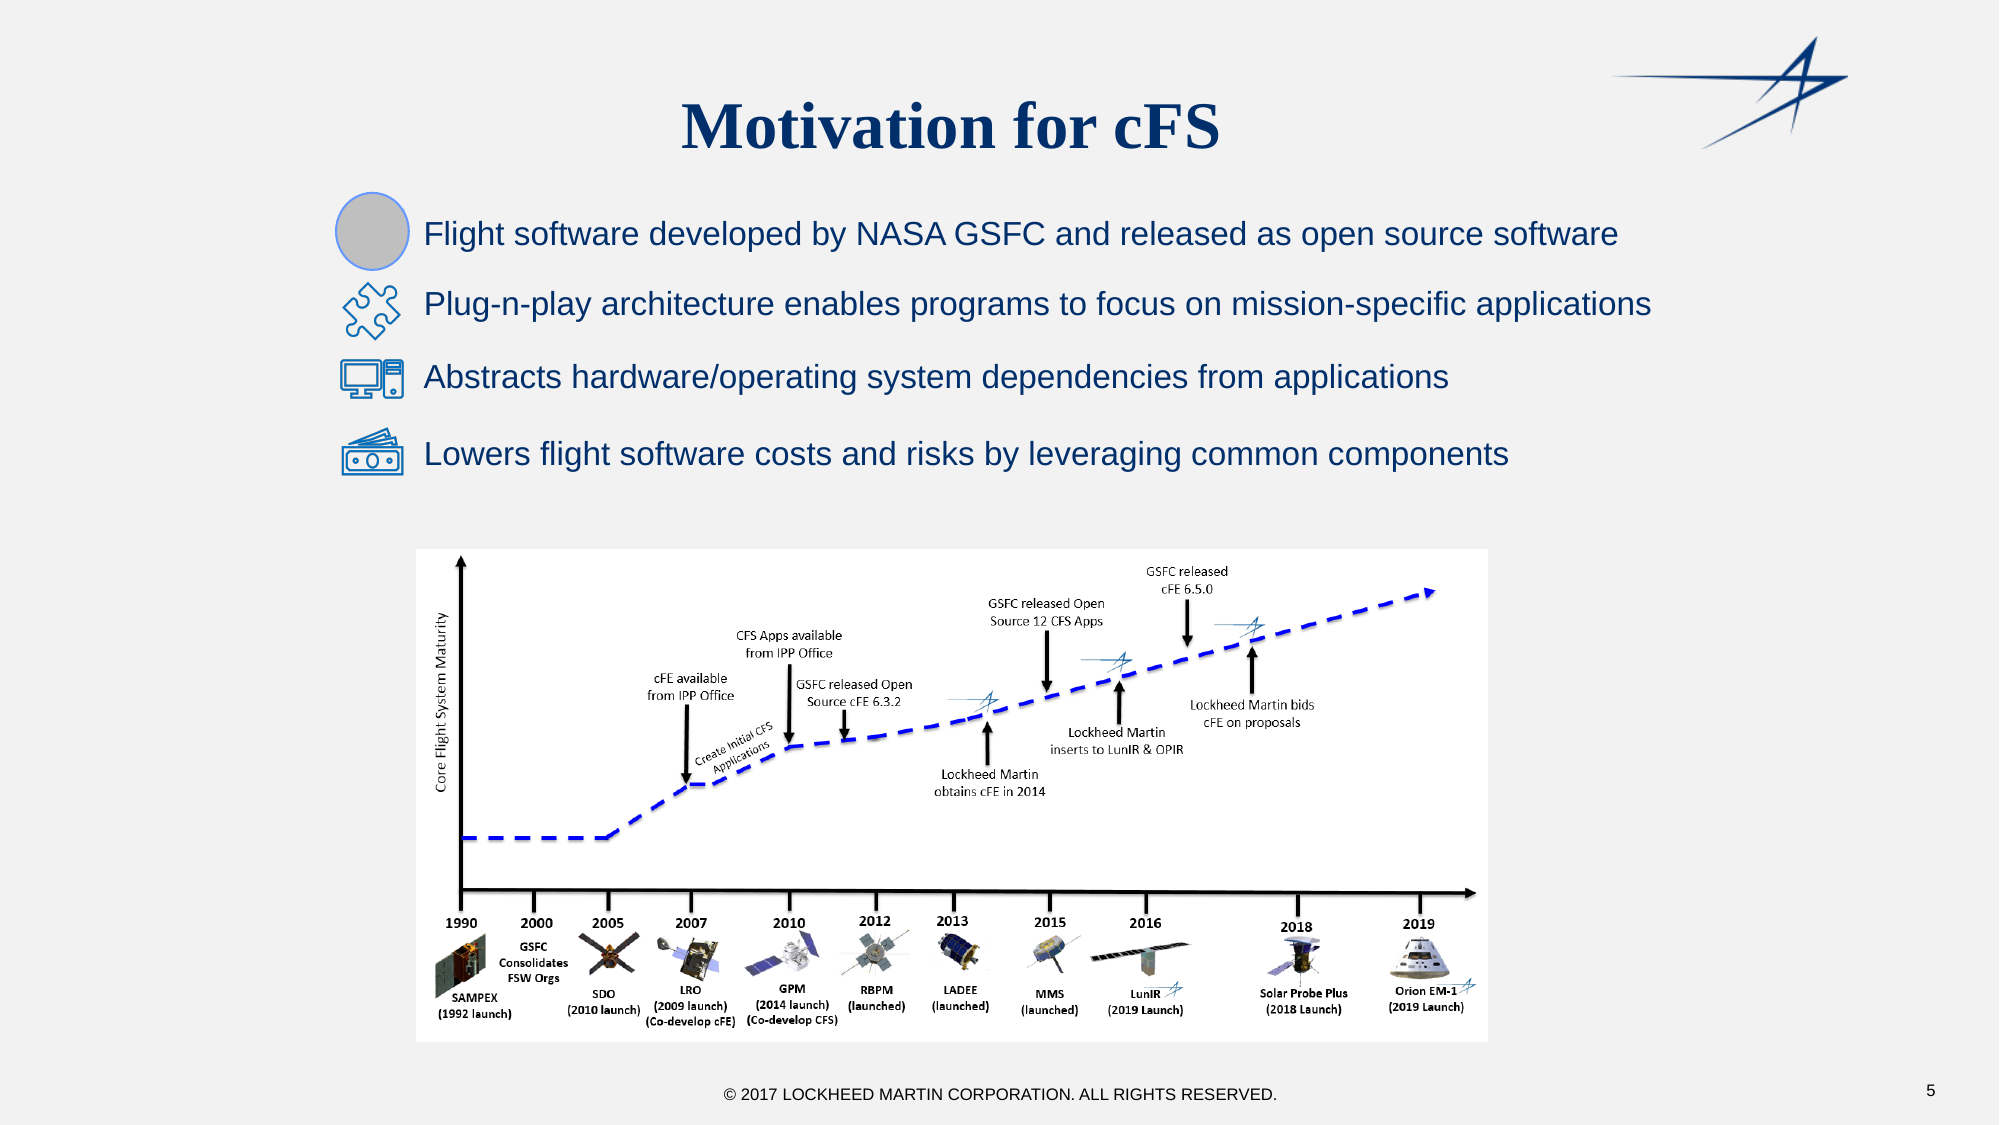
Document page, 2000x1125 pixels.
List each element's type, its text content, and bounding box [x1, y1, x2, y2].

text_box Plug-n-play architecture enables programs to focus on mission-specific applications [408, 274, 1733, 330]
text_box Lowers flight software costs and risks by leveraging common components [408, 424, 1766, 480]
picture [340, 347, 405, 412]
picture [338, 279, 405, 346]
picture [340, 420, 405, 485]
title Motivation for cFS [225, 77, 1678, 166]
text_box Abstracts hardware/operating system dependencies from applications [409, 347, 1495, 403]
picture [340, 204, 405, 259]
text_box [347, 192, 397, 203]
picture [415, 549, 1488, 1043]
text_box Flight software developed by NASA GSFC and released as open source software [408, 204, 1796, 259]
